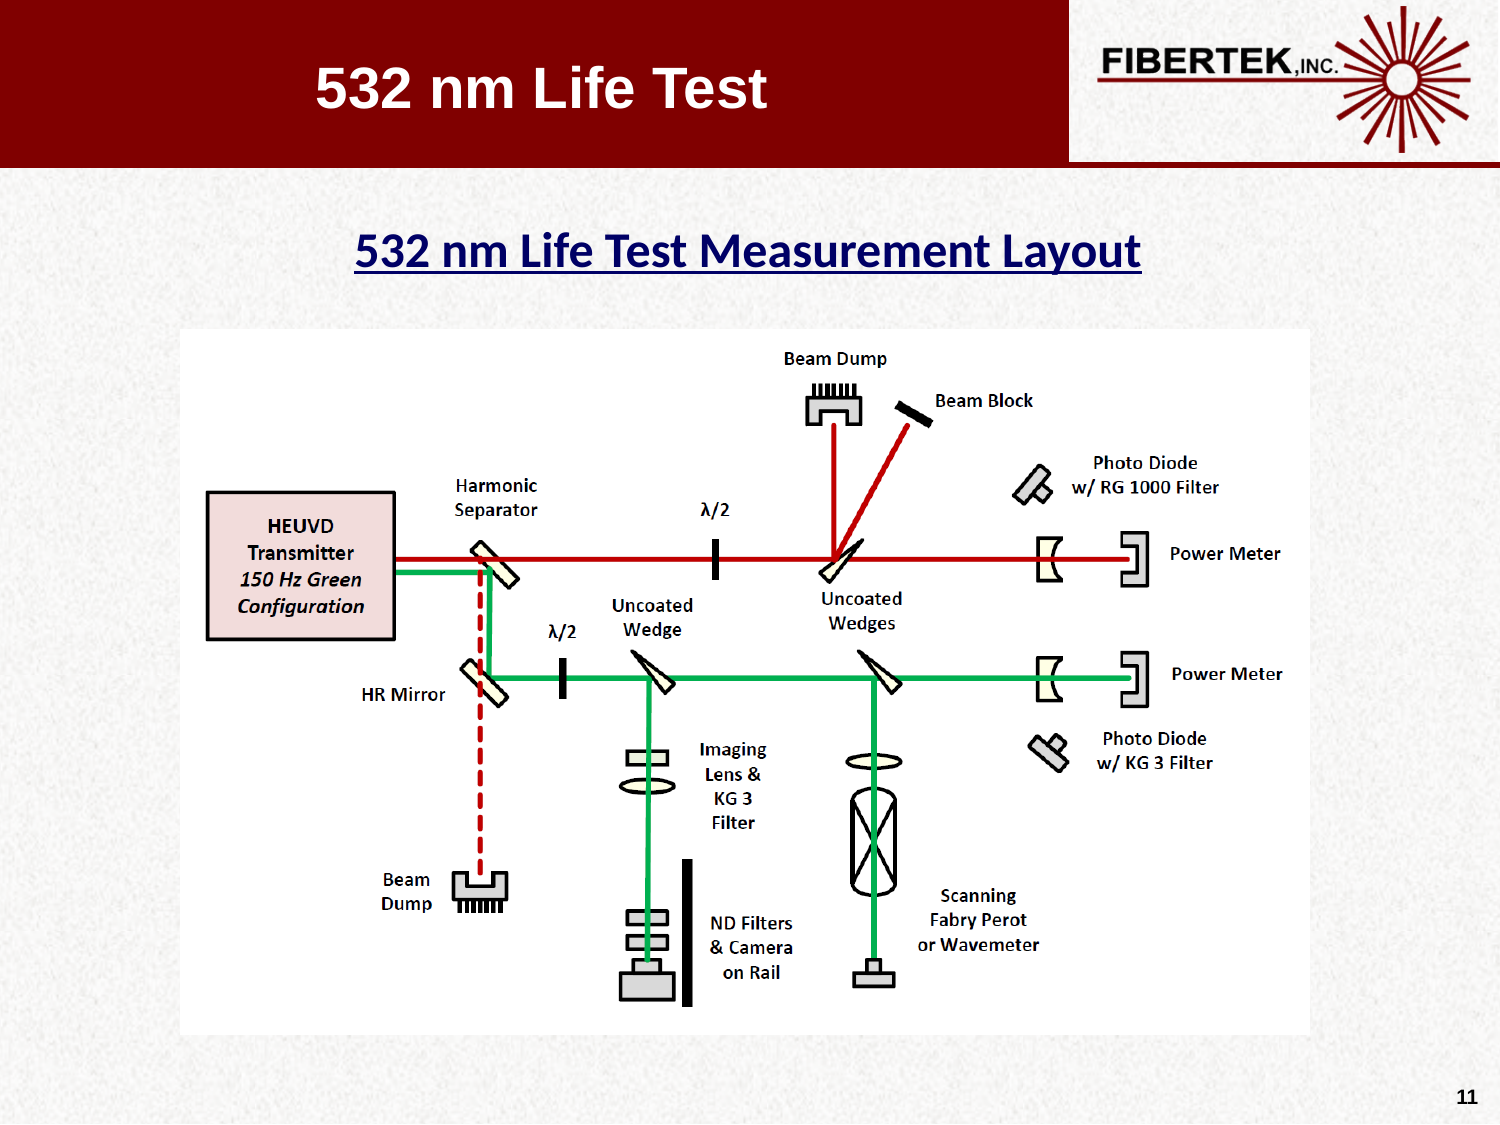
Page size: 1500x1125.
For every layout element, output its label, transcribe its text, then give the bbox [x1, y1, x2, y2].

picture [179, 329, 1310, 1036]
title 532 nm Life Test [0, 0, 1066, 165]
picture [1095, 6, 1473, 153]
text_box 532 nm Life Test Measurement Layout [339, 209, 1157, 285]
